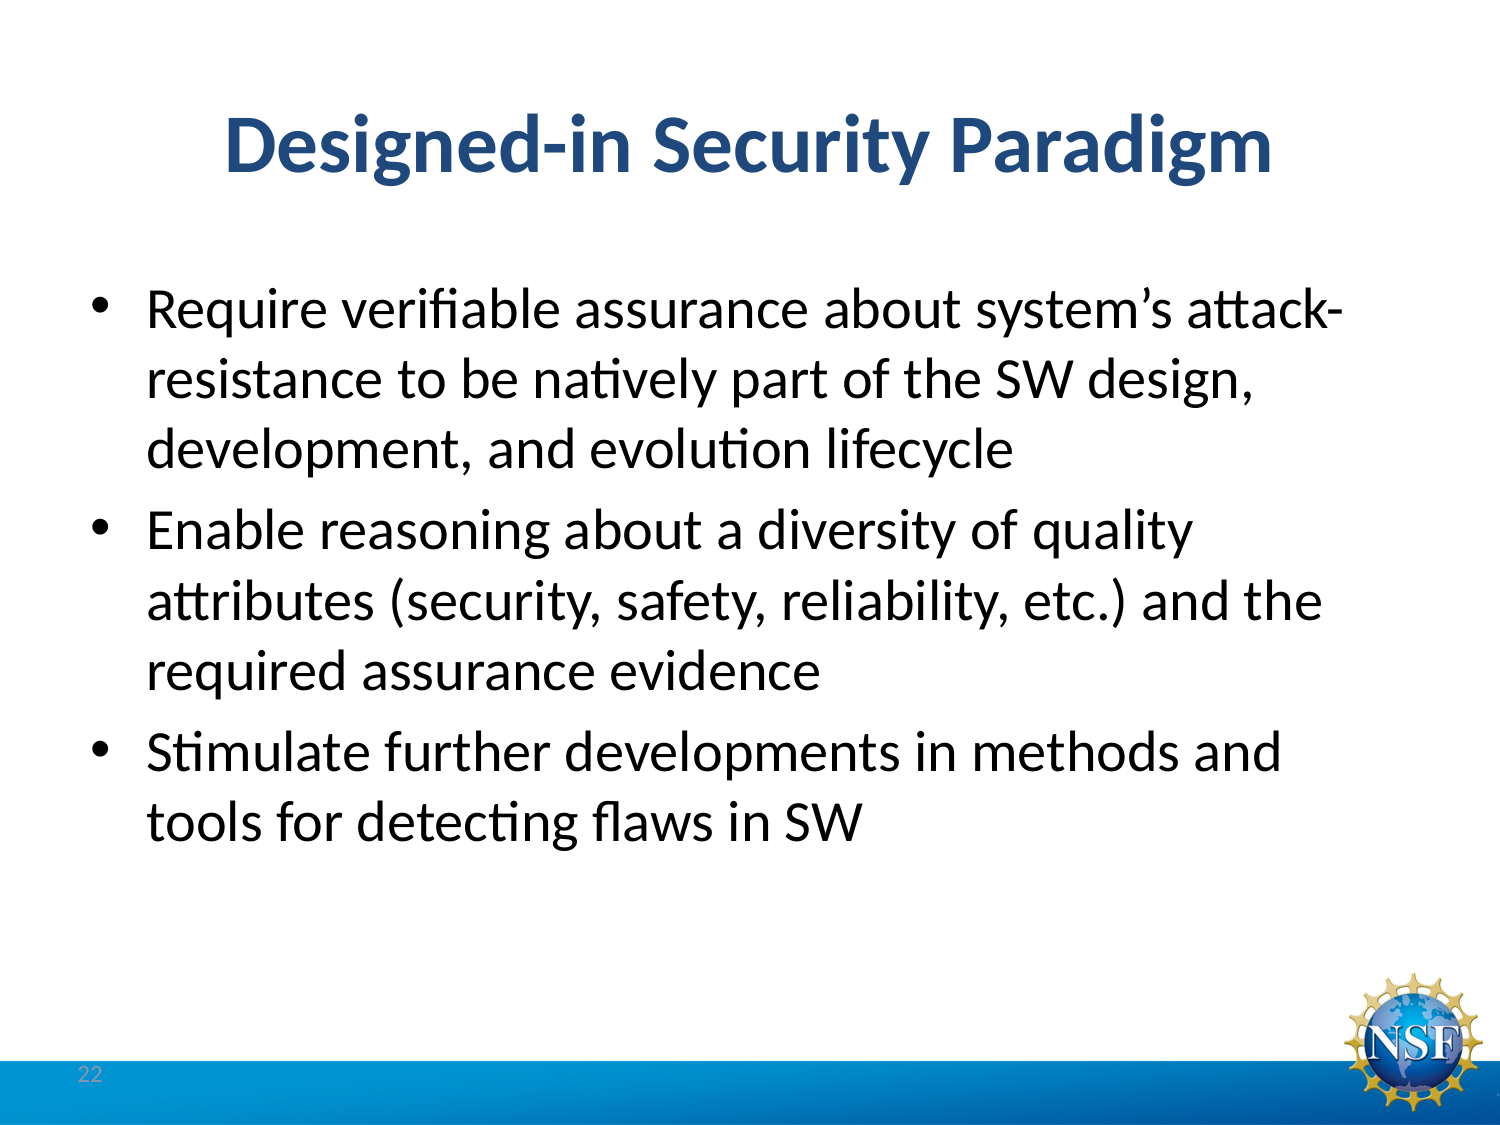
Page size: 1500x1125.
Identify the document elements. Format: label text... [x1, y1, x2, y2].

slide_number 22 [62, 1042, 413, 1103]
picture [0, 0, 1500, 1125]
title Designed-in Security Paradigm [75, 45, 1425, 233]
list Require verifiable assurance about system’s attack-resistance to be natively part of the SW design, development, and evolution lifecycle Enable reasoning about a diversity of quality attributes (security, safety, reliability, etc.) and the required assurance evidence Stimulate further developments in methods and tools for detecting flaws in SW [75, 262, 1425, 1005]
